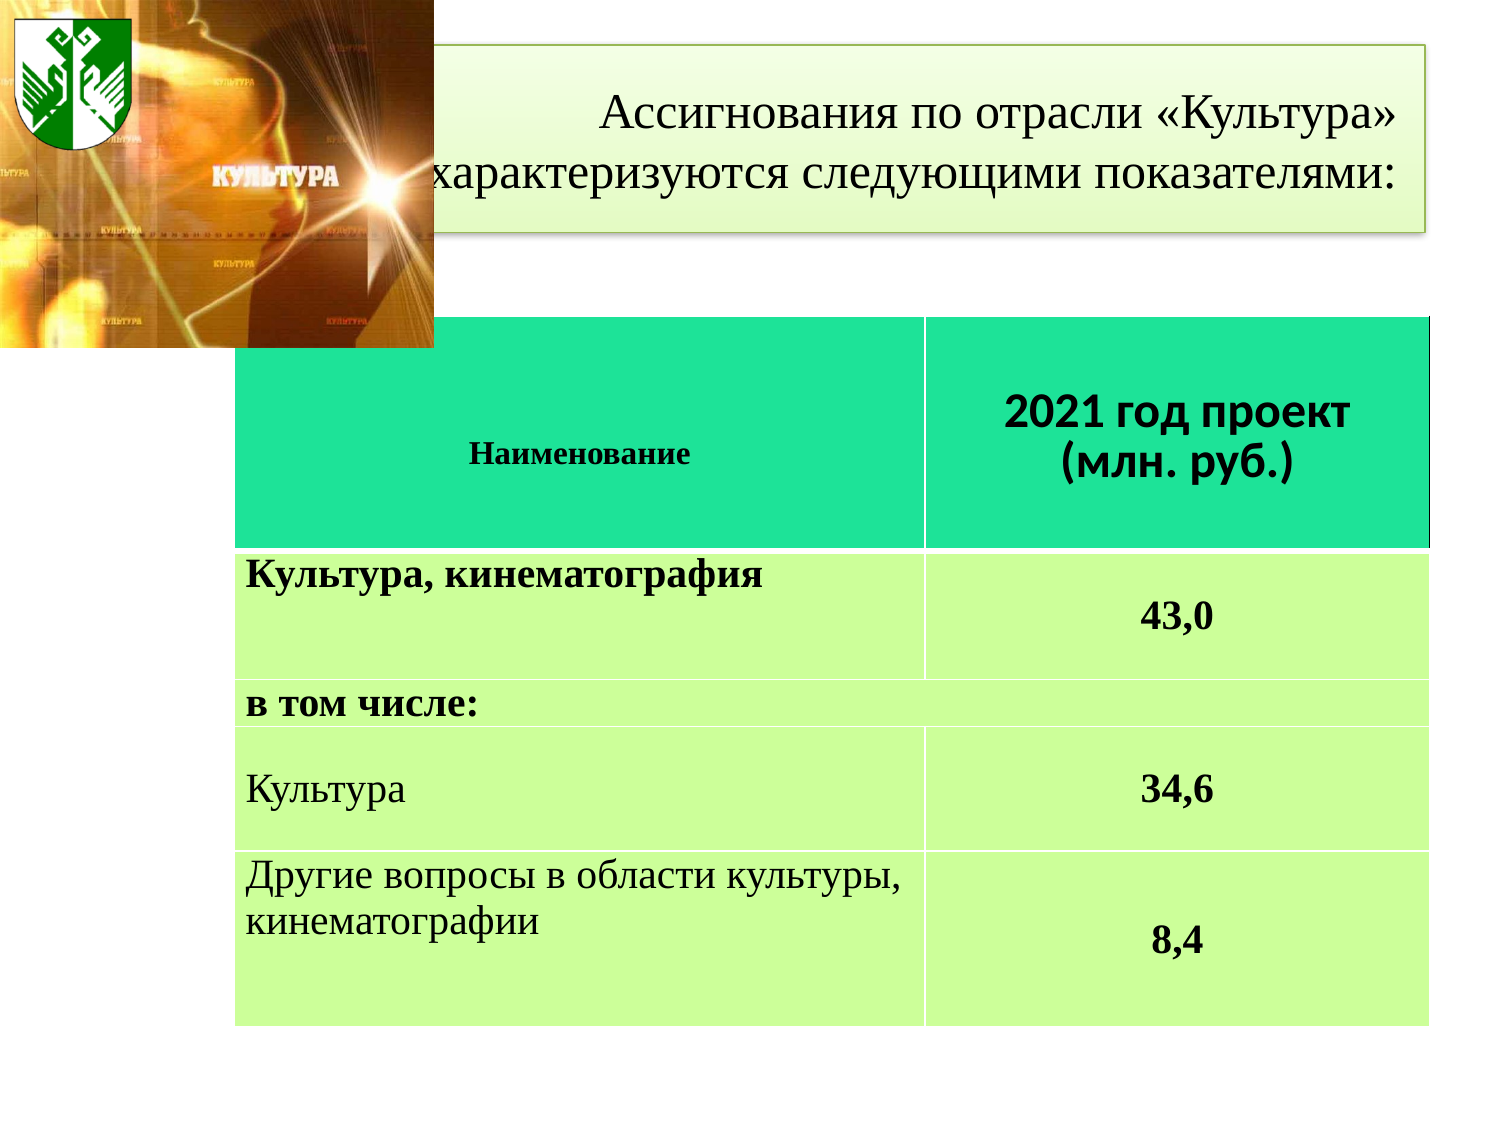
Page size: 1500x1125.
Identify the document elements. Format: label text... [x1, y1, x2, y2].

table_header Наименование [235, 317, 924, 548]
table_cell Культура [235, 727, 924, 850]
title Ассигнования по отрасли «Культура» характеризуются следующими показателями: [438, 44, 1426, 233]
picture [0, 0, 434, 348]
table_cell 34,6 [926, 727, 1429, 850]
table_cell Другие вопросы в области культуры, кинематографии [235, 852, 924, 1026]
table_cell 43,0 [926, 554, 1429, 679]
table_cell в том числе: [235, 680, 1429, 726]
table_cell 8,4 [926, 852, 1429, 1026]
table_header 2021 год проект (млн. руб.) [926, 317, 1429, 548]
table_cell Культура, кинематография [235, 554, 924, 679]
